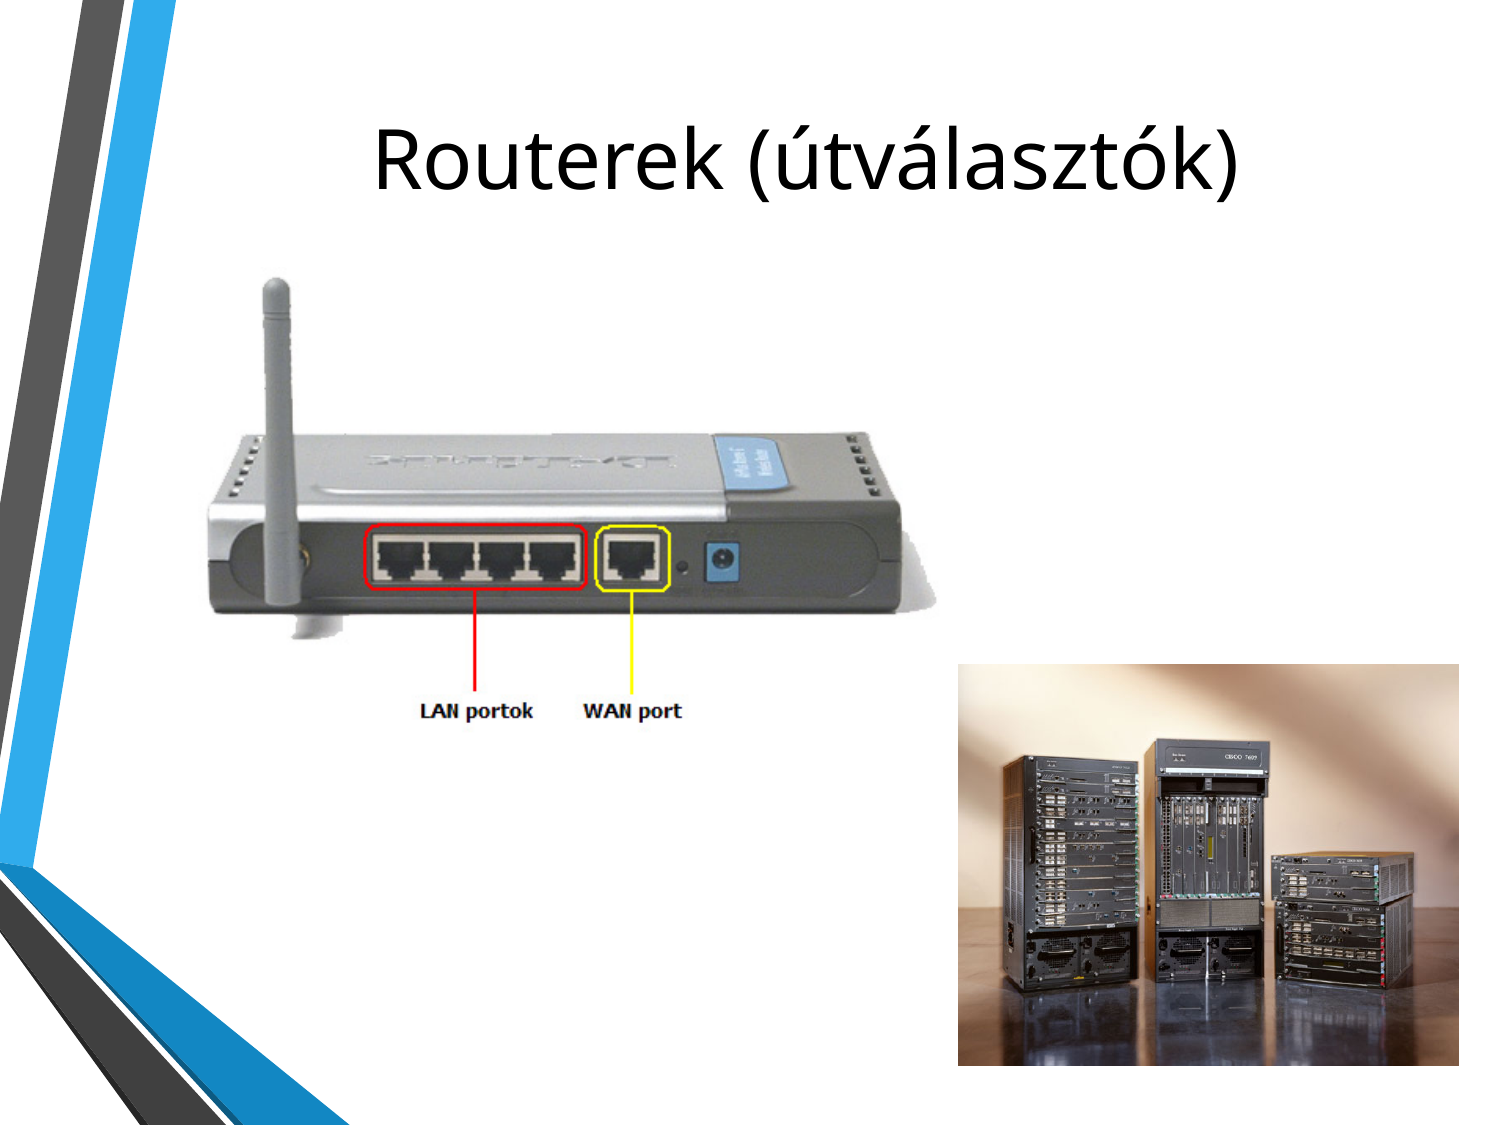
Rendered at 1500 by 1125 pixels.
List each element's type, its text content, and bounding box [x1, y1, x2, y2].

title Routerek (útválasztók) [173, 47, 1438, 266]
text_box [127, 135, 909, 600]
picture [958, 664, 1459, 1066]
picture [160, 266, 946, 734]
